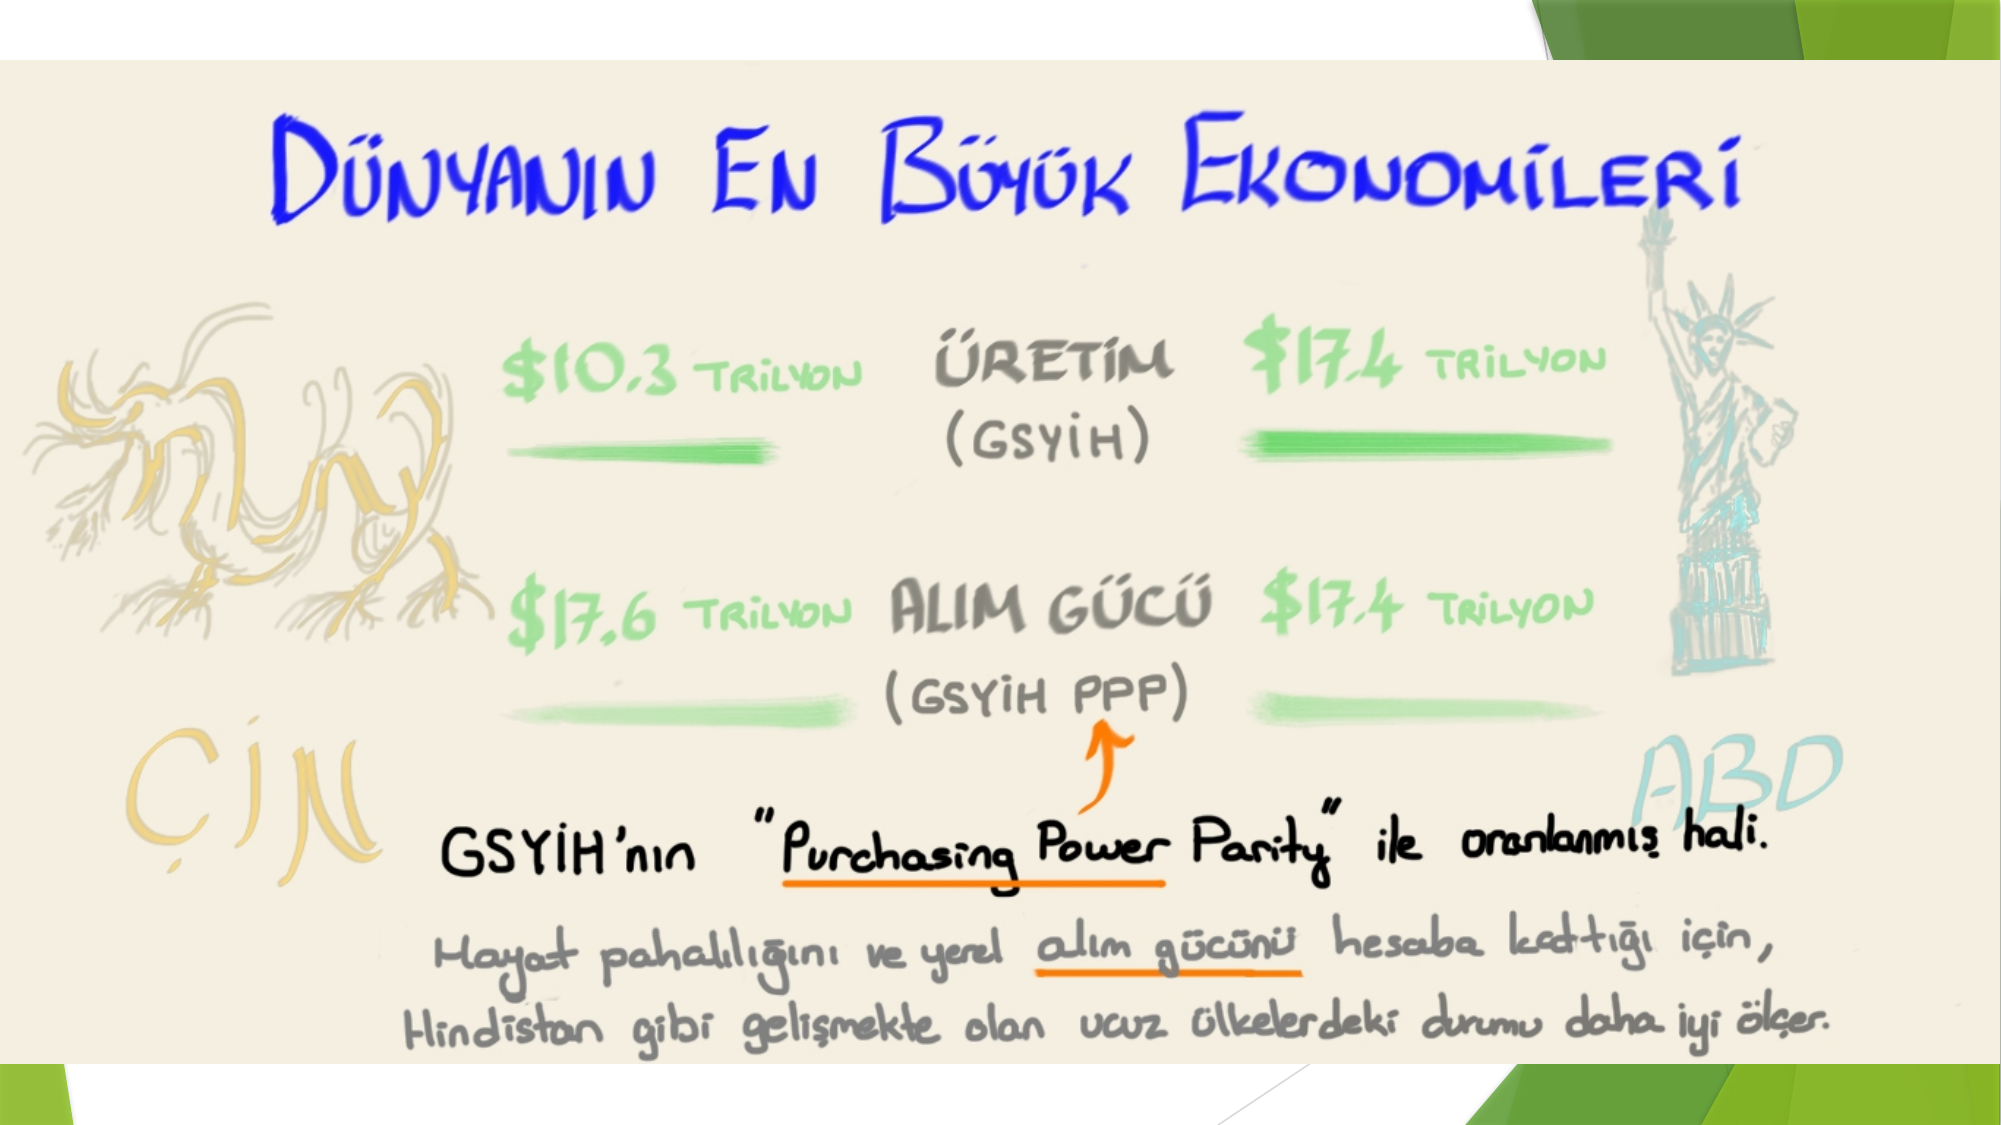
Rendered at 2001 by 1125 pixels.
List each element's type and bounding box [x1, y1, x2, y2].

picture [0, 60, 2000, 1065]
